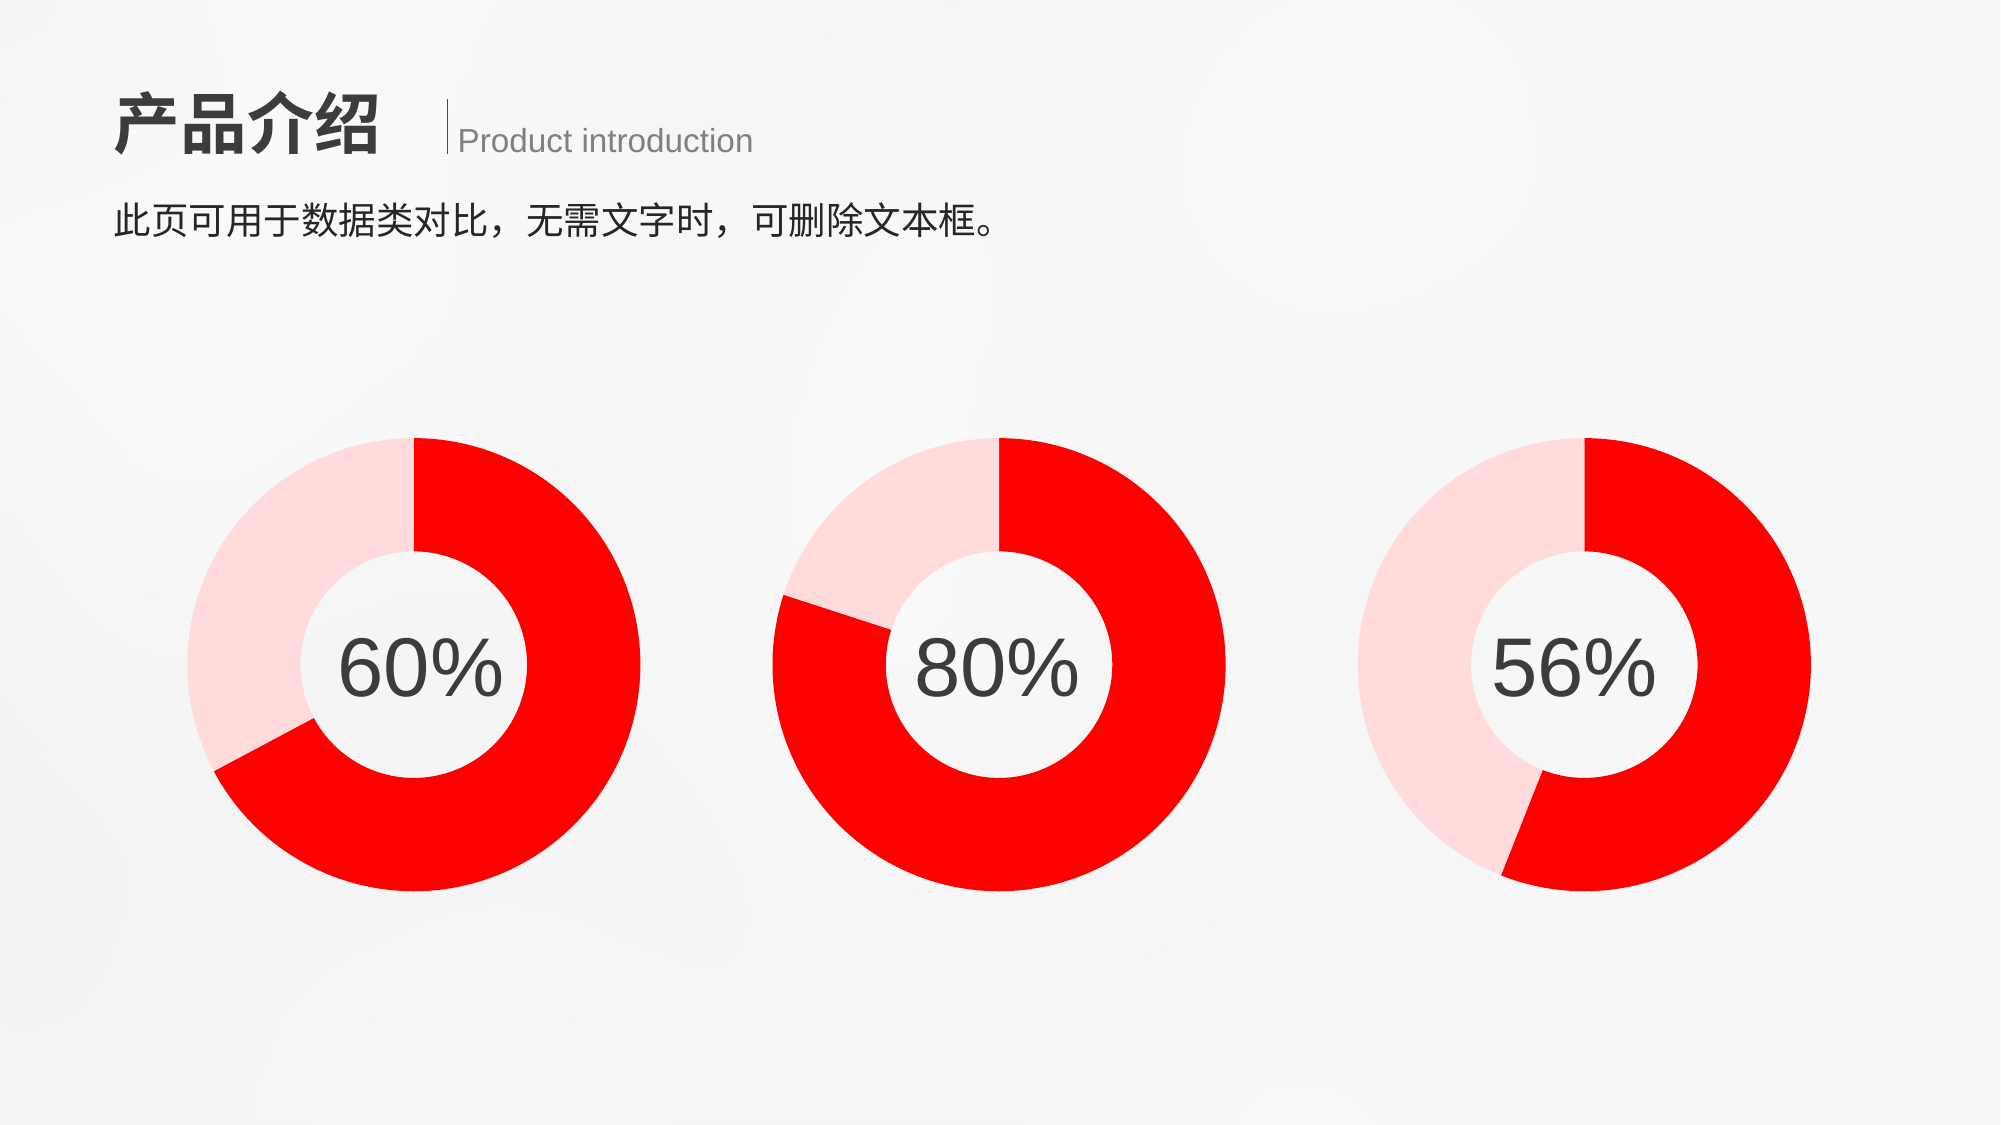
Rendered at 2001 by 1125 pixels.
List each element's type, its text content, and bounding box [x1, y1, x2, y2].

list Product introduction [457, 90, 929, 161]
chart [1309, 415, 1878, 934]
list 此页可用于数据类对比，无需文字时，可删除文本框。 [114, 187, 1886, 258]
chart [724, 415, 1293, 934]
list 产品介绍 [114, 90, 422, 161]
chart [139, 415, 708, 934]
picture [0, 0, 2001, 1125]
